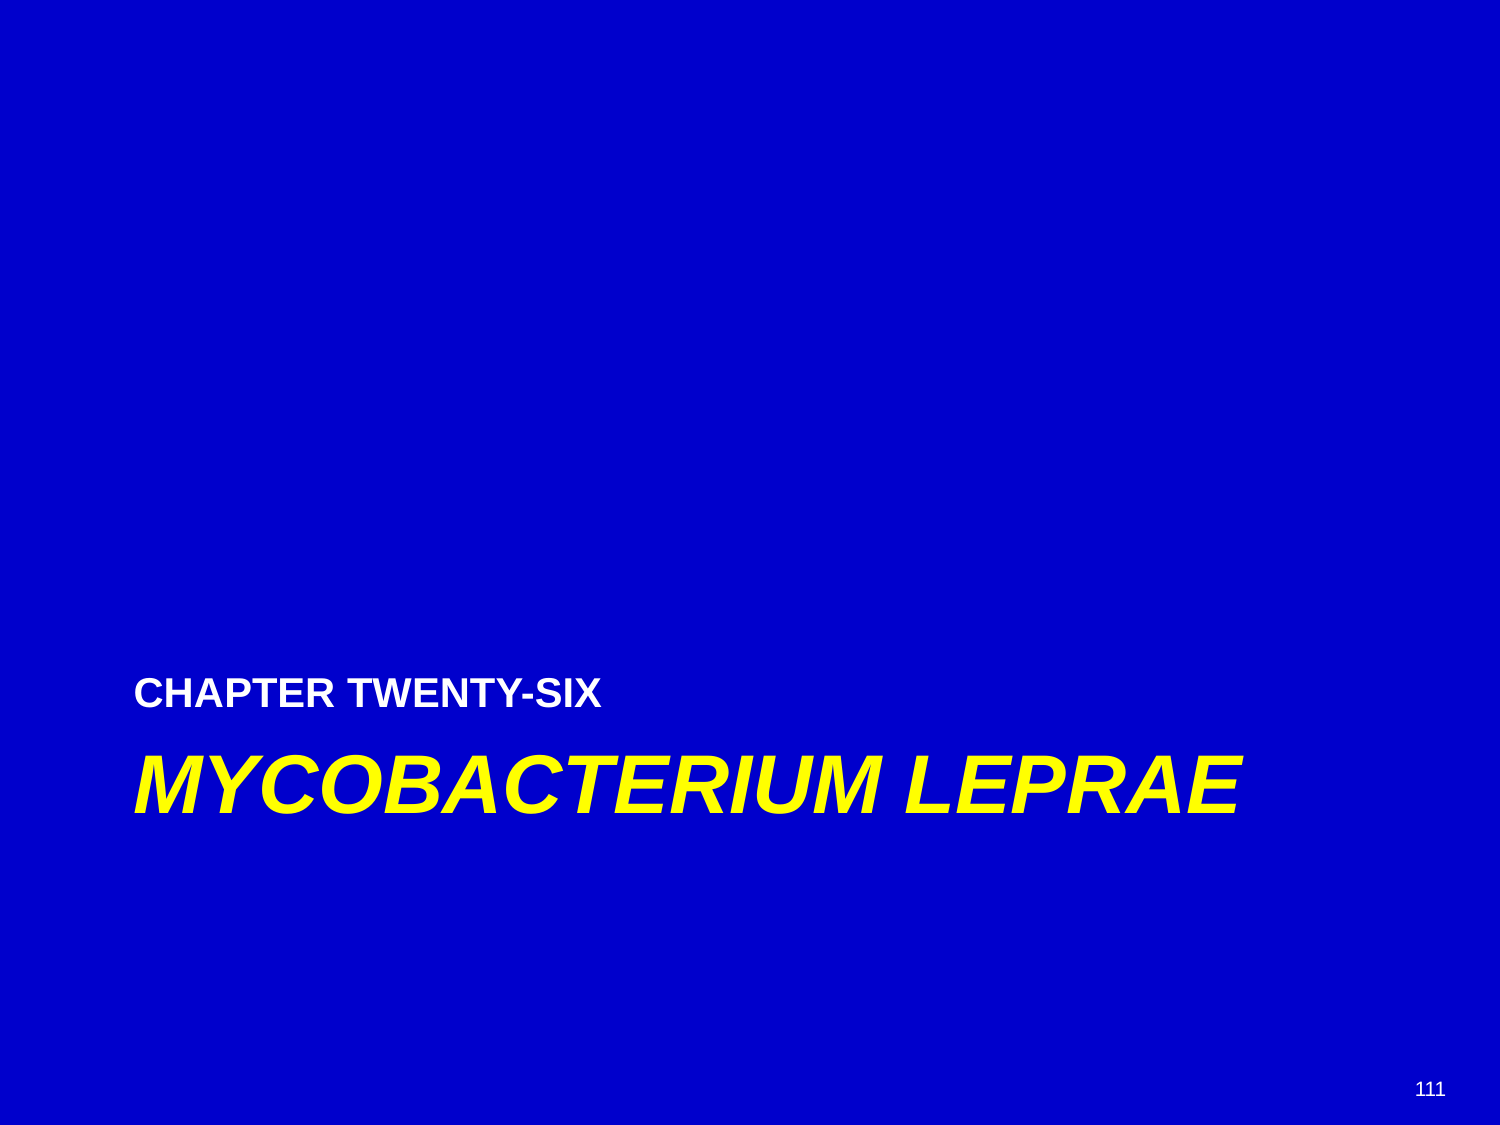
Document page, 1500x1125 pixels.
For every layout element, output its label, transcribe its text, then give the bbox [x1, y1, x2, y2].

list CHAPTER TWENTY-SIX [117, 476, 1394, 724]
title MYCOBACTERIUM leprae [118, 724, 1394, 947]
